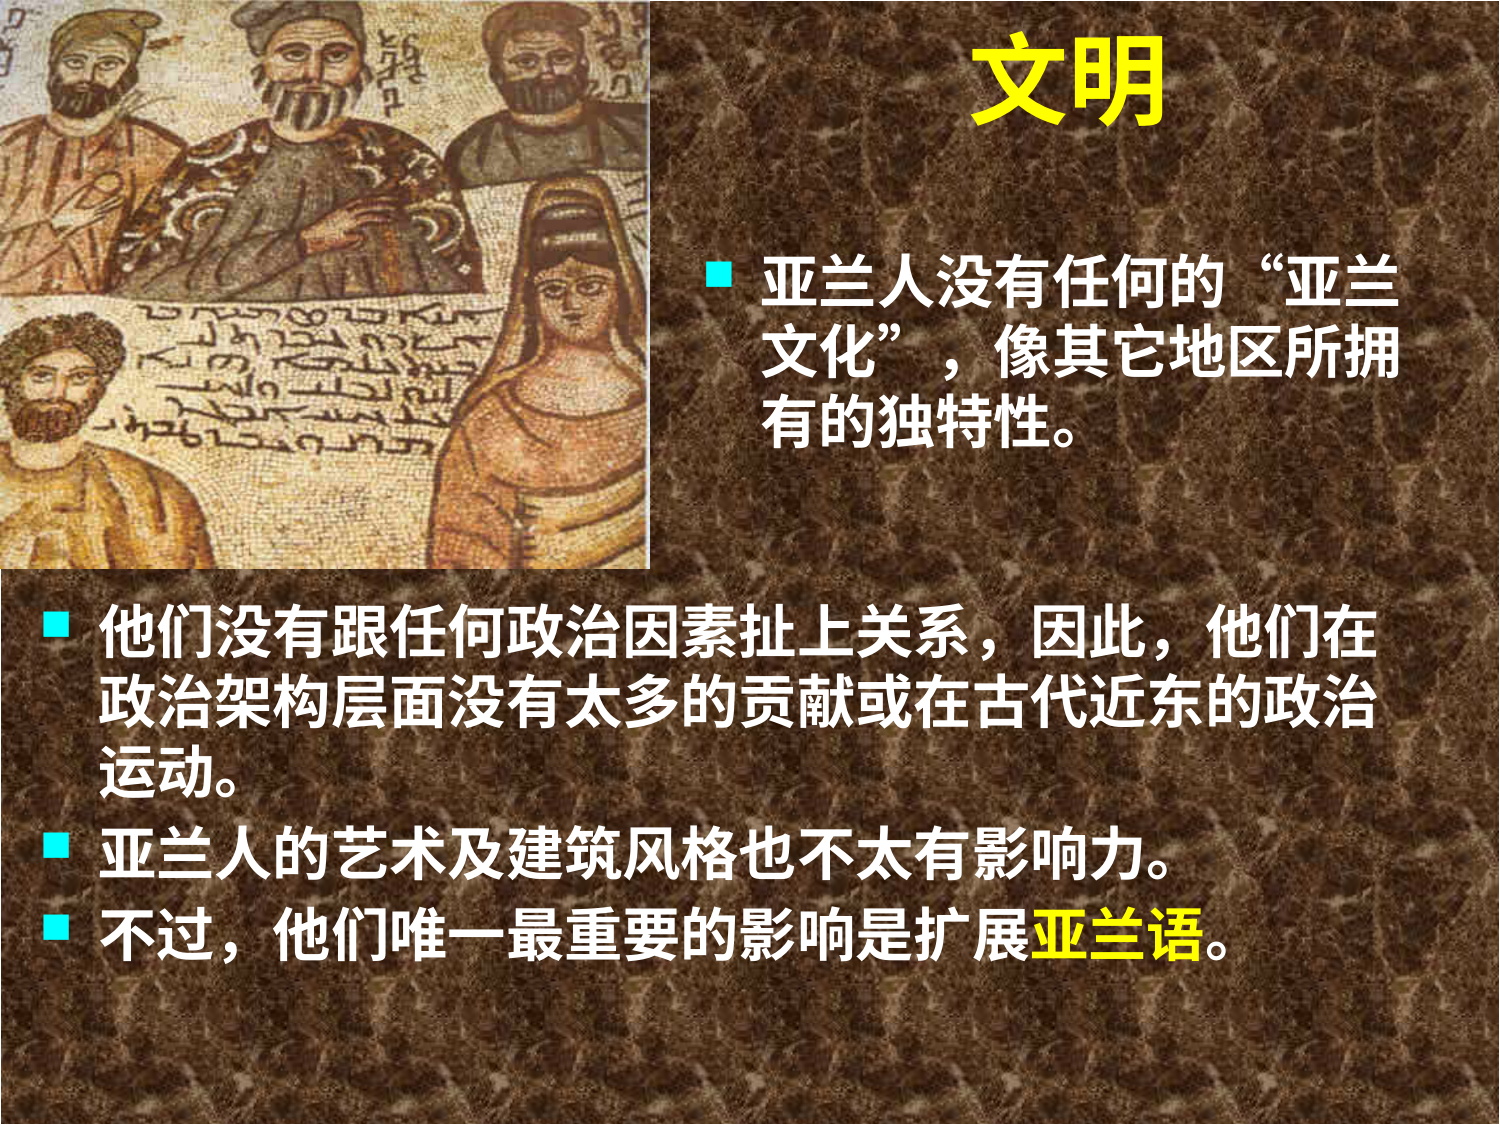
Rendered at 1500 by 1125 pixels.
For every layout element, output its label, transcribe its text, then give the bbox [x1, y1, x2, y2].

title 文明 [687, 62, 1451, 213]
picture [0, 0, 651, 569]
text_box 他们没有跟任何政治因素扯上关系，因此，他们在政治架构层面没有太多的贡献或在古代近东的政治运动。 亚兰人的艺术及建筑风格也不太有影响力。 不过，他们唯一最重要的影响是扩展亚兰语。 [24, 587, 1450, 1125]
text_box 亚兰人没有任何的“亚兰文化”，像其它地区所拥有的独特性。 [687, 237, 1450, 575]
text_box [0, 0, 1500, 1125]
